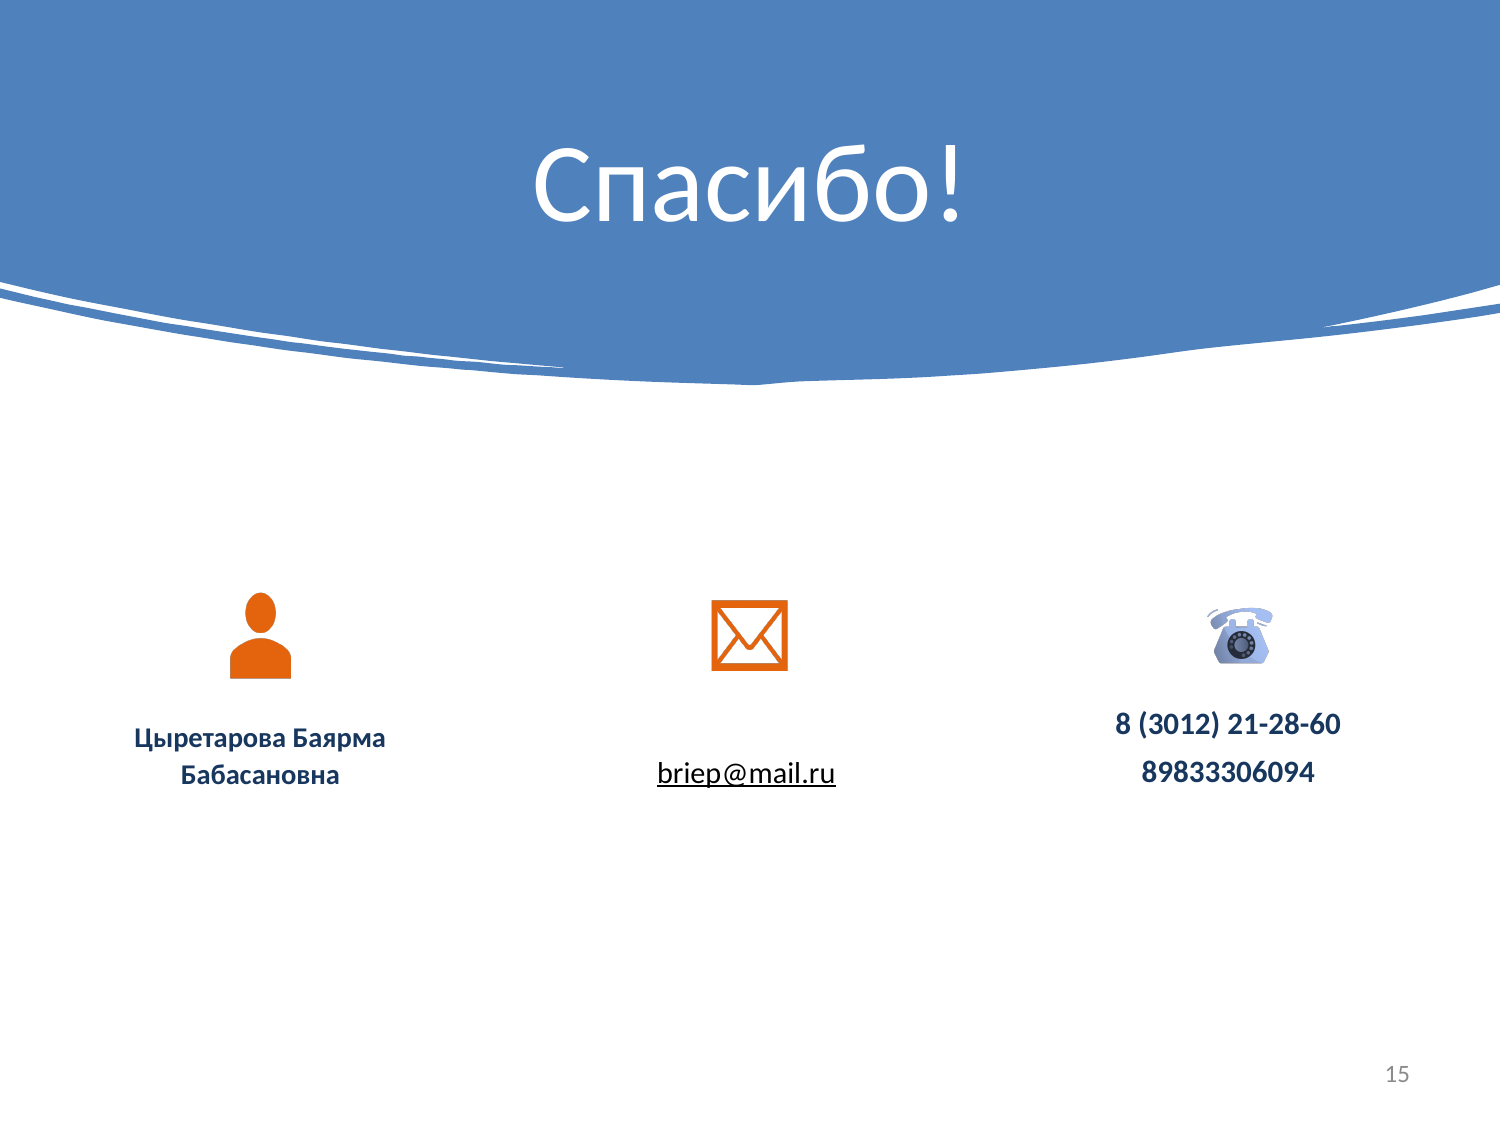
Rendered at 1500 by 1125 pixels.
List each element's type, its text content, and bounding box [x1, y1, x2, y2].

picture [1193, 590, 1285, 681]
picture [215, 575, 306, 697]
picture [704, 575, 795, 697]
list 8 (3012) 21-28-60 89833306094 [986, 692, 1471, 798]
list briep@mail.ru [561, 708, 939, 798]
list Цыретарова Баярма Бабасановна [71, 708, 449, 798]
slide_number 15 [1074, 1042, 1425, 1103]
title Спасибо! [103, 66, 1398, 287]
